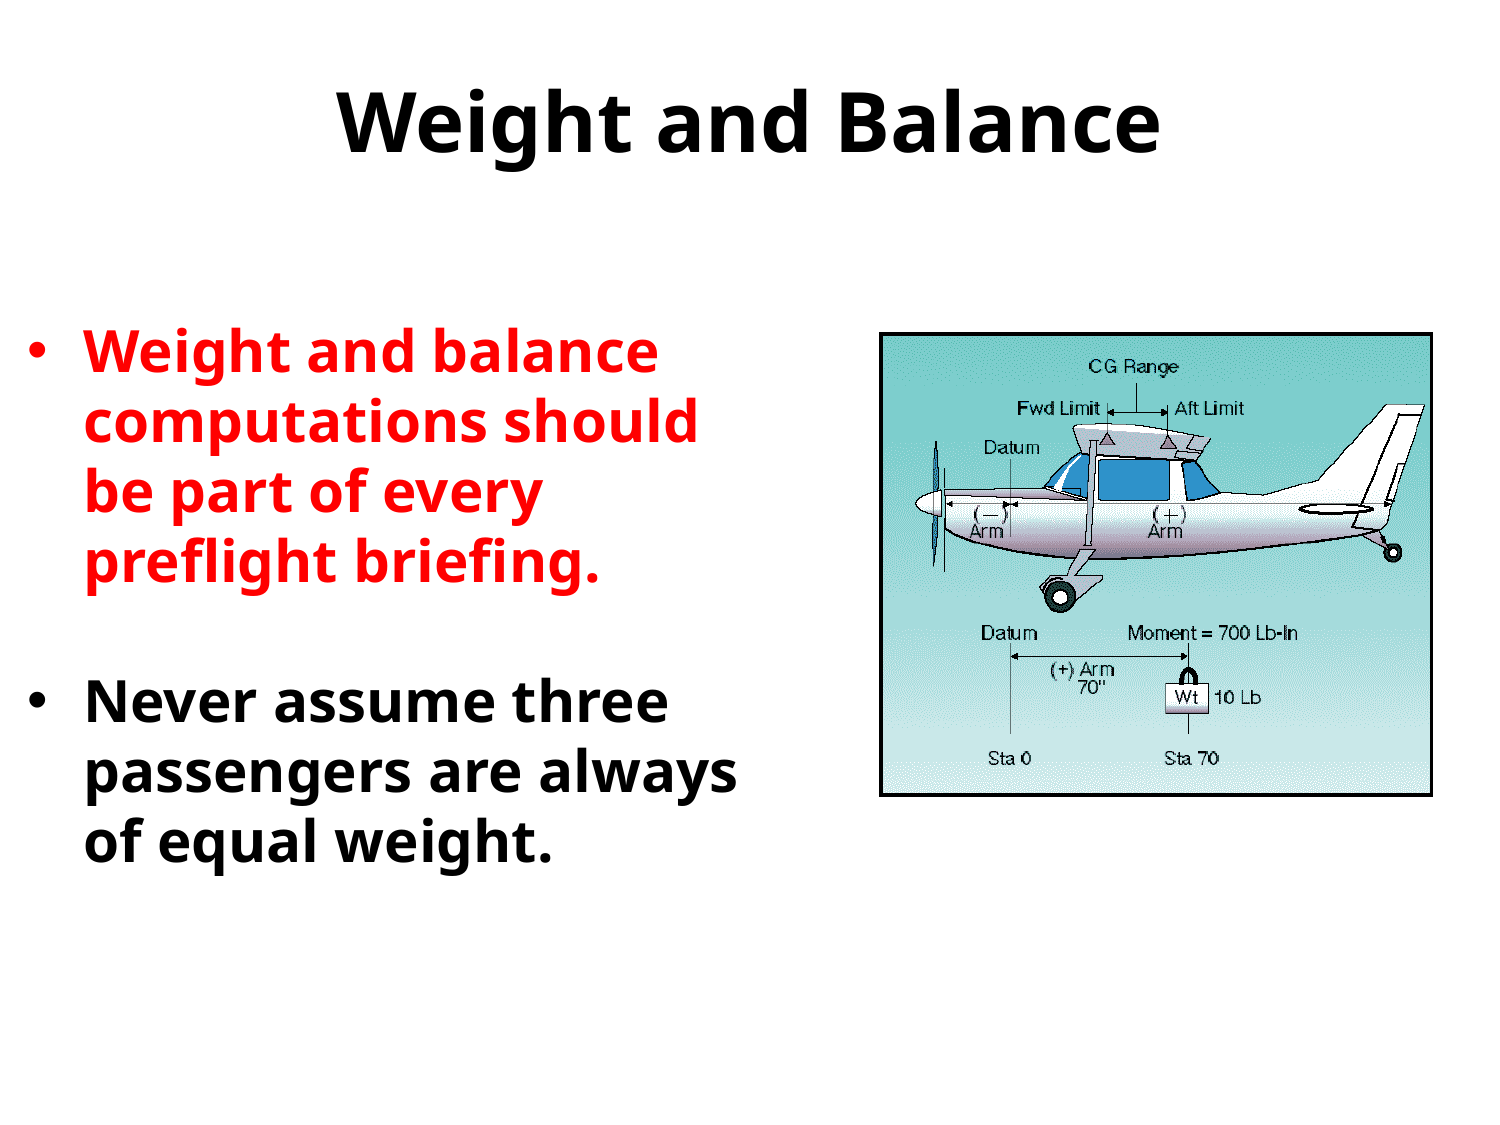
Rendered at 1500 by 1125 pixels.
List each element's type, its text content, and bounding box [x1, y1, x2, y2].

title Weight and Balance [75, 24, 1425, 213]
picture [874, 326, 1437, 801]
text_box Weight and balance computations should be part of every preflight briefing. Never assume three passengers are always of equal weight. [12, 306, 775, 882]
